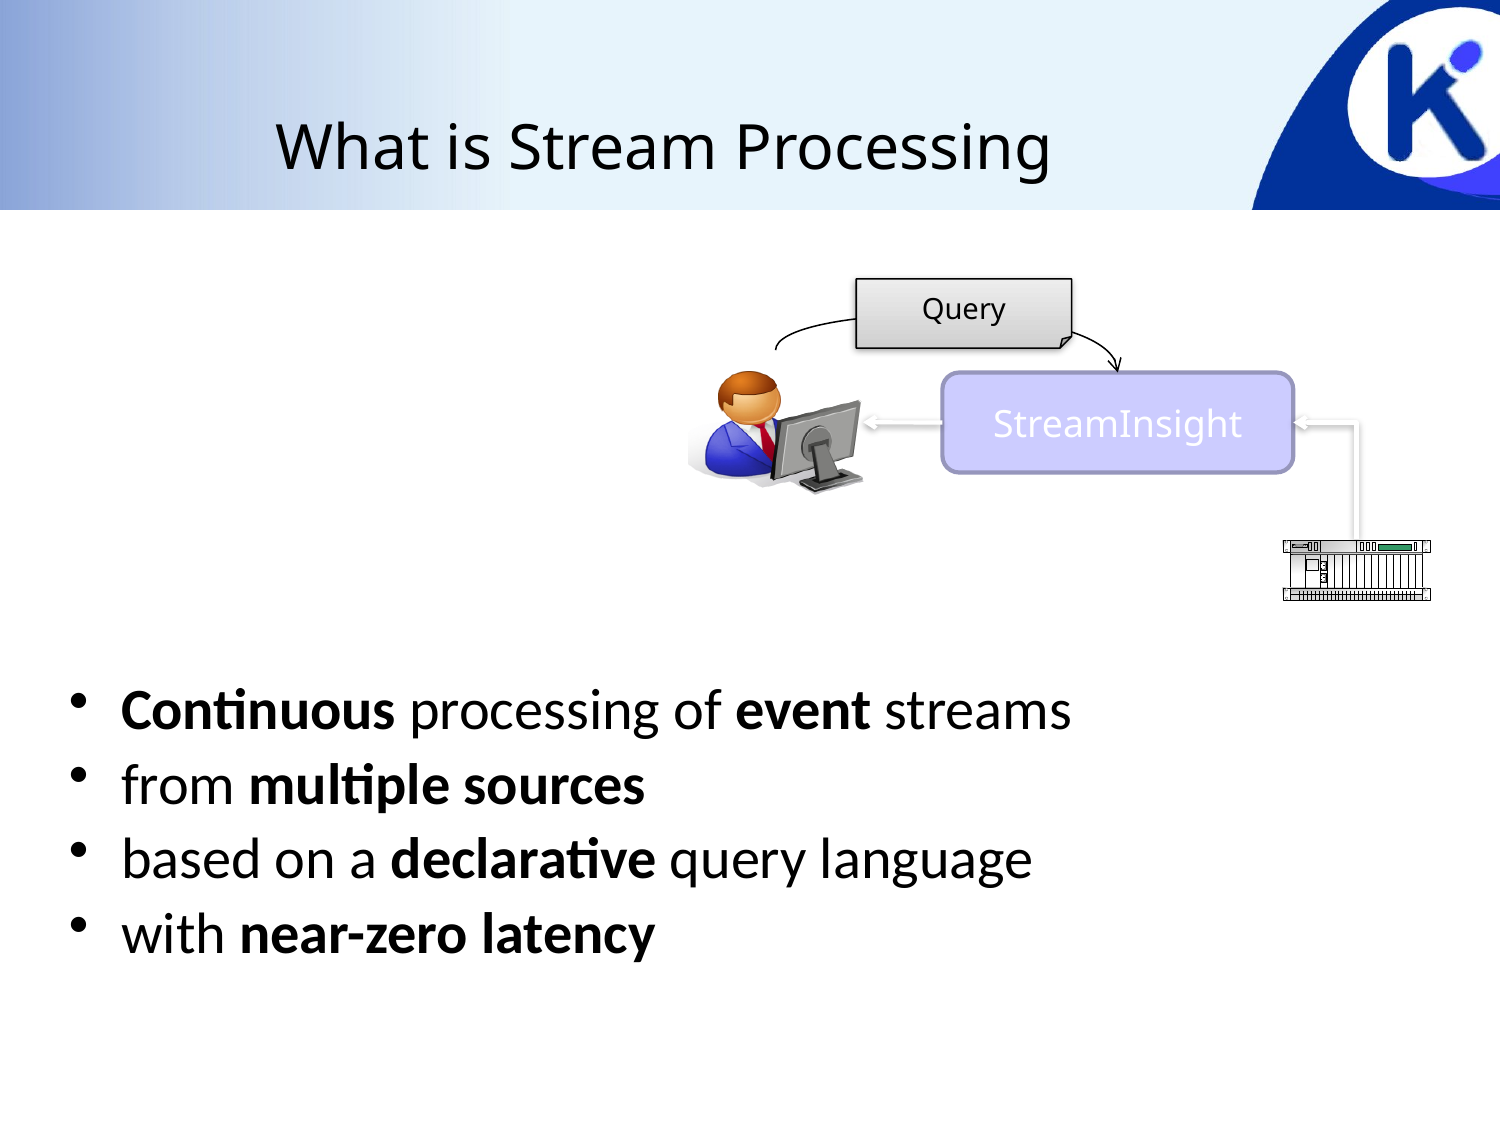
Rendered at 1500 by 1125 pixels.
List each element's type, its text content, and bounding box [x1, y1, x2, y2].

picture [0, 0, 1500, 210]
text_box Query [963, 278, 1073, 349]
text_box StreamInsight [963, 370, 1296, 475]
title What is Stream Processing [0, 34, 1330, 268]
text_box Query [855, 278, 930, 349]
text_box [1266, 448, 1384, 513]
list Continuous processing of event streams from multiple sources based on a declarative query language with near-zero latency [53, 671, 1430, 970]
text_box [935, 189, 959, 533]
picture [687, 349, 864, 495]
picture [1281, 538, 1432, 602]
